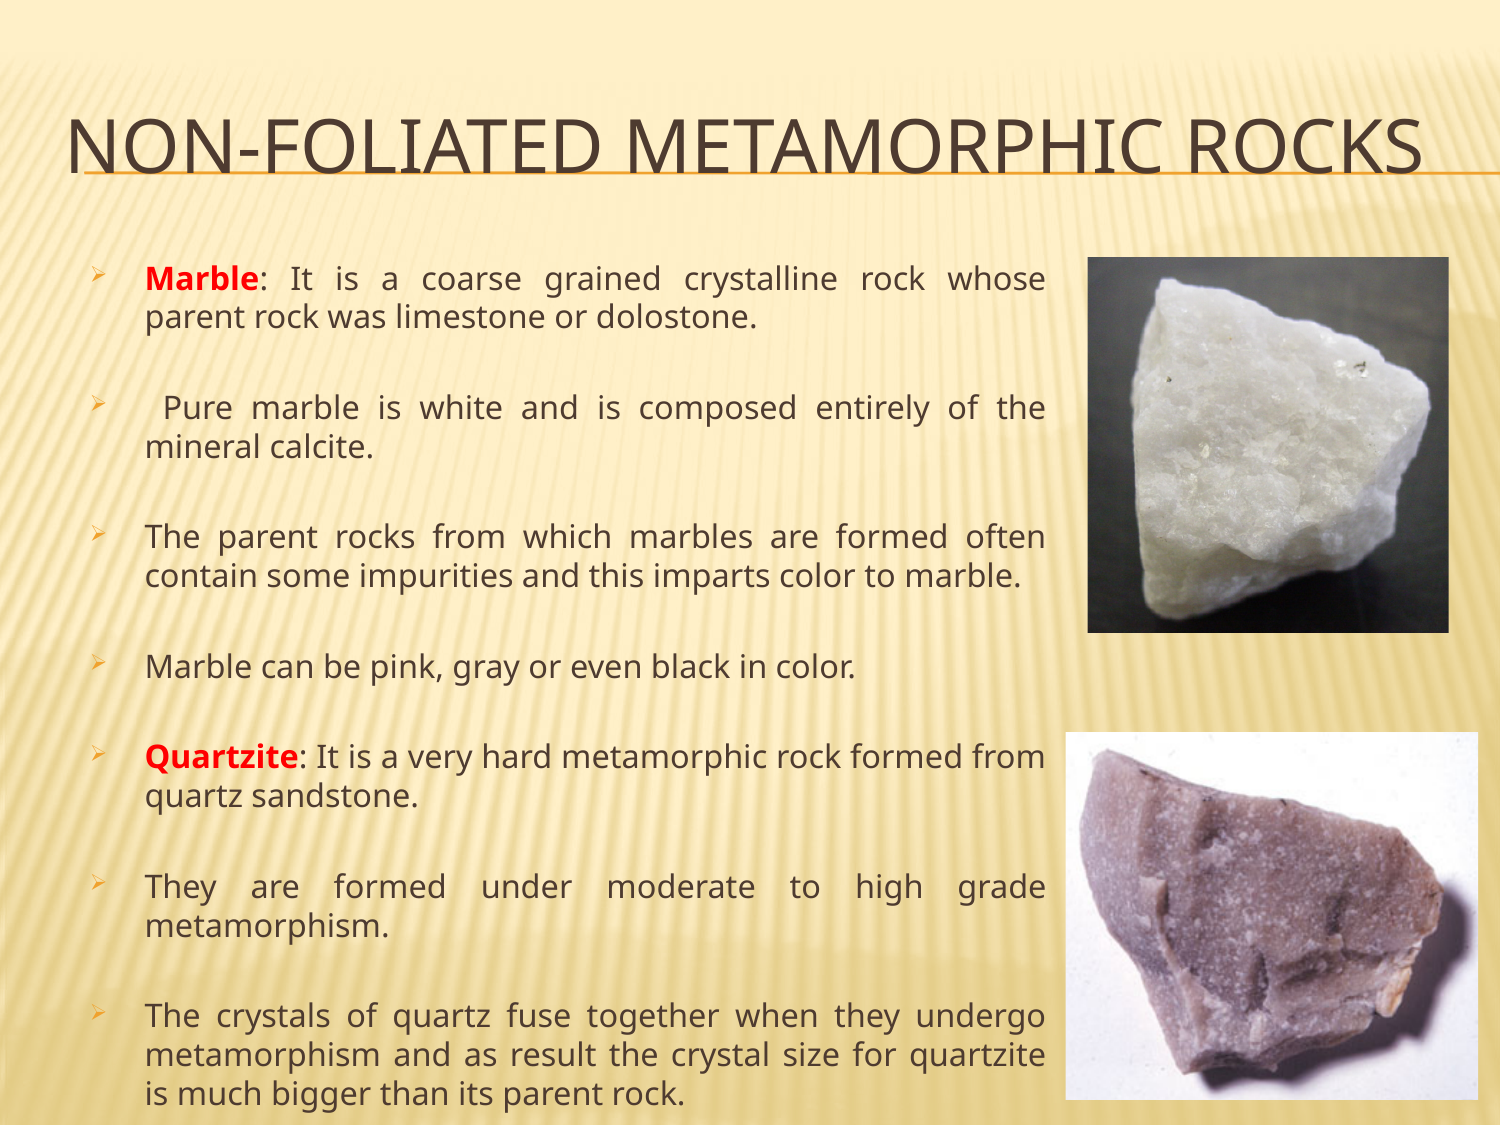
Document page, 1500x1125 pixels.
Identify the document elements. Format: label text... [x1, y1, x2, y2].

picture [1065, 732, 1479, 1100]
picture [1087, 257, 1449, 634]
list Marble: It is a coarse grained crystalline rock whose parent rock was limestone or dolostone. Pure marble is white and is composed entirely of the mineral calcite. The parent rocks from which marbles are formed often contain some impurities and this imparts color to marble. Marble can be pink, gray or even black in color. Quartzite: It is a very hard metamorphic rock formed from quartz sandstone. They are formed under moderate to high grade metamorphism. The crystals of quartz fuse together when they undergo metamorphism and as result the crystal size for quartzite is much bigger than its parent rock. [75, 212, 1063, 1125]
title Non-foliated metamorphic rocks [50, 75, 1475, 213]
